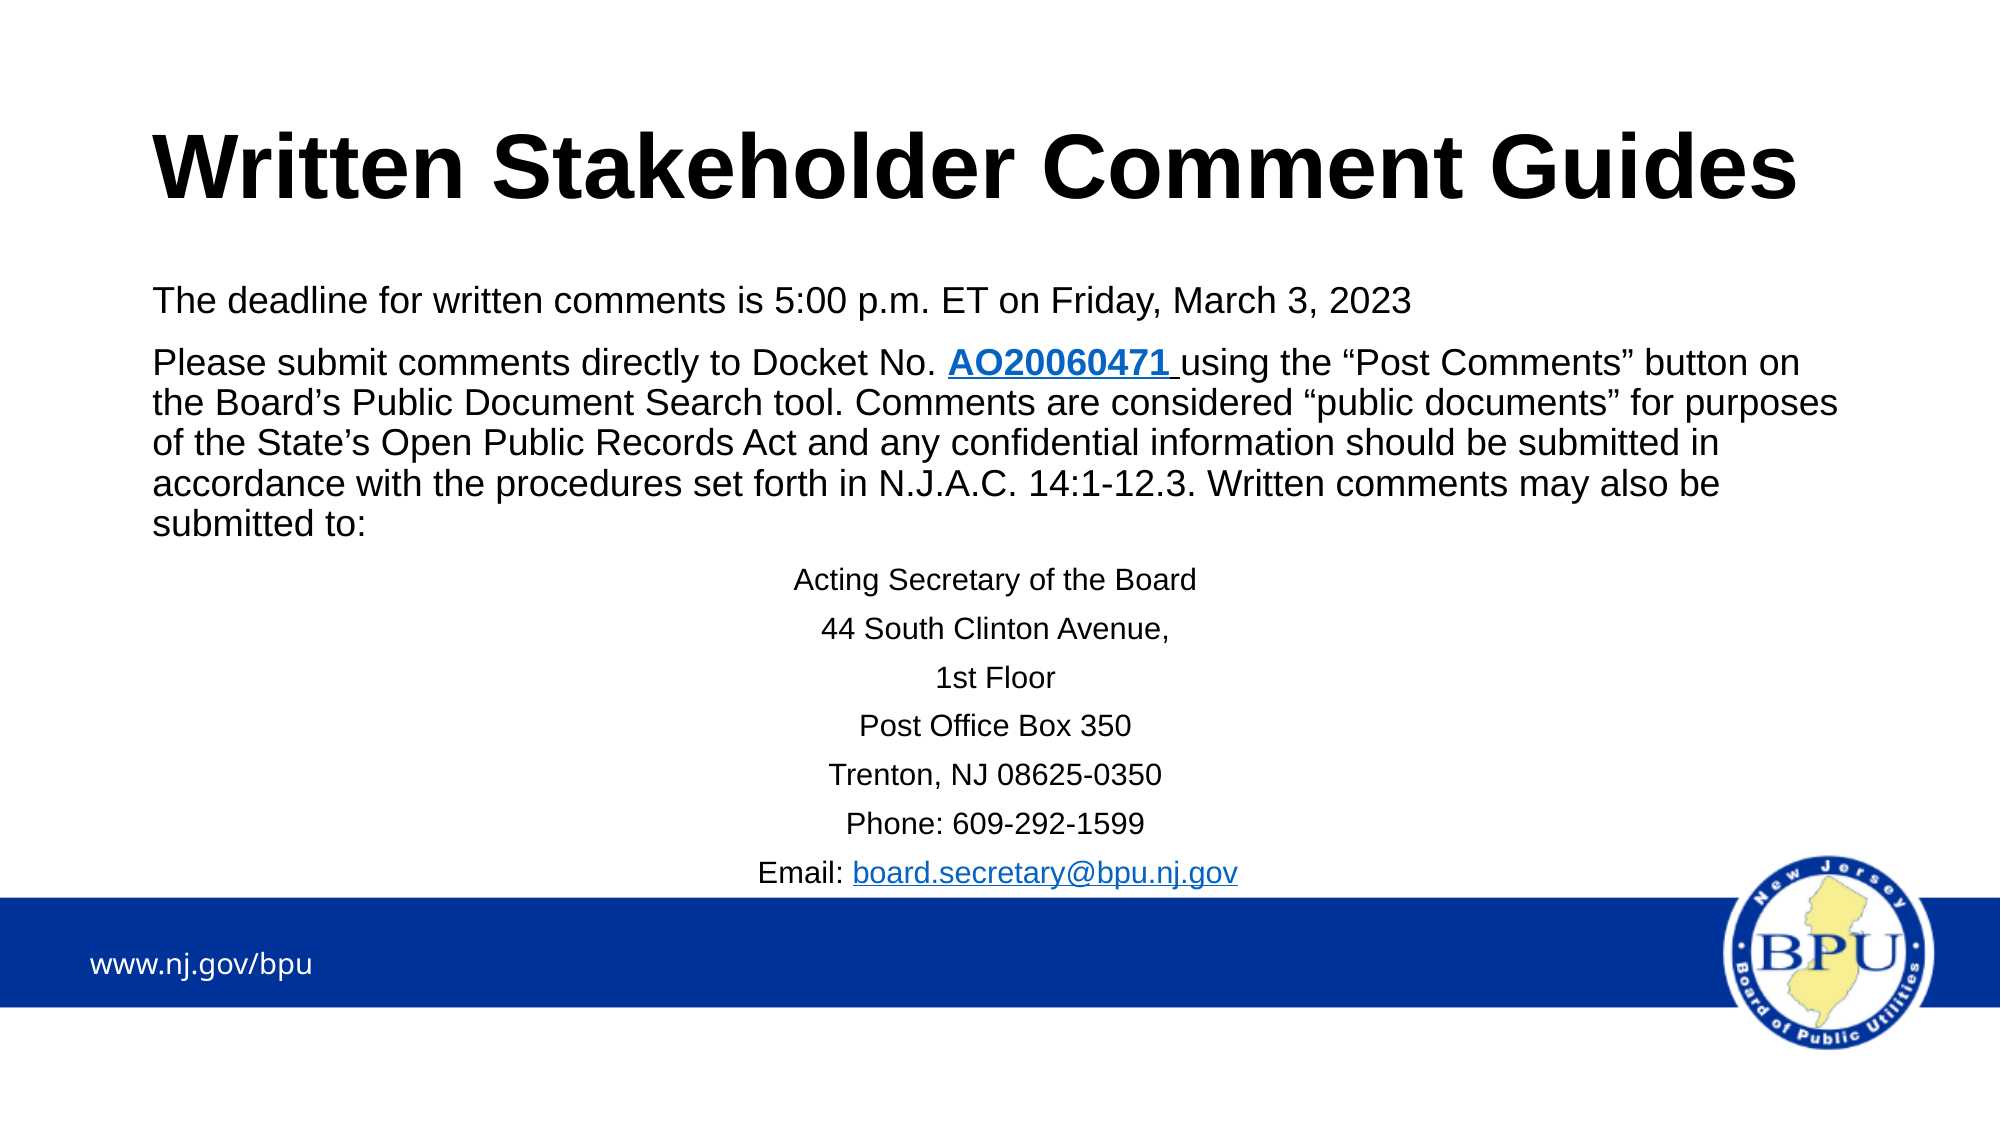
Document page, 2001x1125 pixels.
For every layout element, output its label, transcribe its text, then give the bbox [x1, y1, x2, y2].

title Written Stakeholder Comment Guides [137, 59, 1863, 273]
picture [0, 840, 2000, 1058]
text_box Acting Secretary of the Board 44 South Clinton Avenue, 1st Floor Post Office Box 350 Trenton, NJ 08625-0350 Phone: 609-292-1599 Email: board.secretary@bpu.nj.gov [137, 556, 1863, 898]
list The deadline for written comments is 5:00 p.m. ET on Friday, March 3, 2023 Please submit comments directly to Docket No. AO20060471 using the “Post Comments” button on the Board’s Public Document Search tool. Comments are considered “public documents” for purposes of the State’s Open Public Records Act and any confidential information should be submitted in accordance with the procedures set forth in N.J.A.C. 14:1-12.3. Written comments may also be submitted to: [137, 273, 1863, 556]
